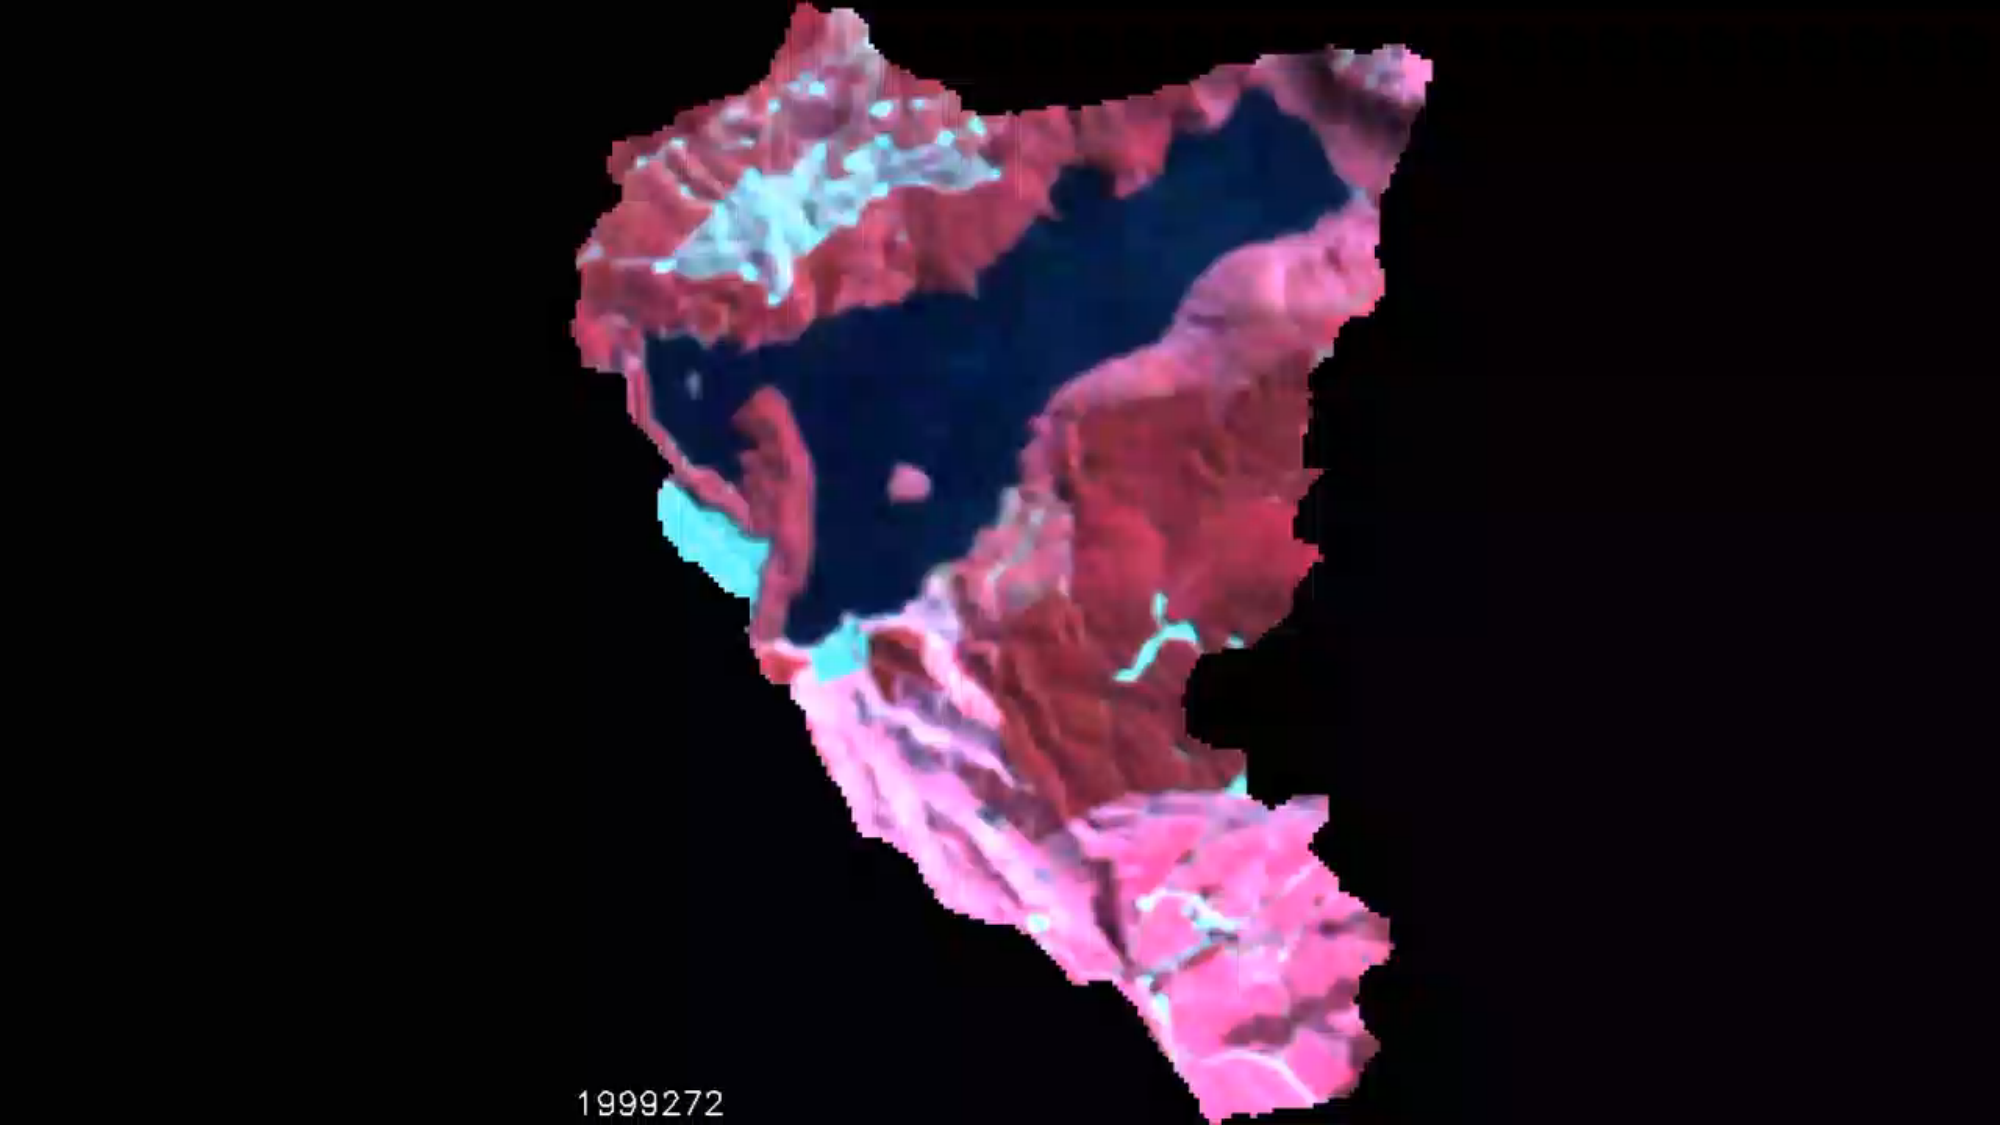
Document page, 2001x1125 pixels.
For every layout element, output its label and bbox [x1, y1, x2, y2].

text_box [0, 0, 2000, 1125]
